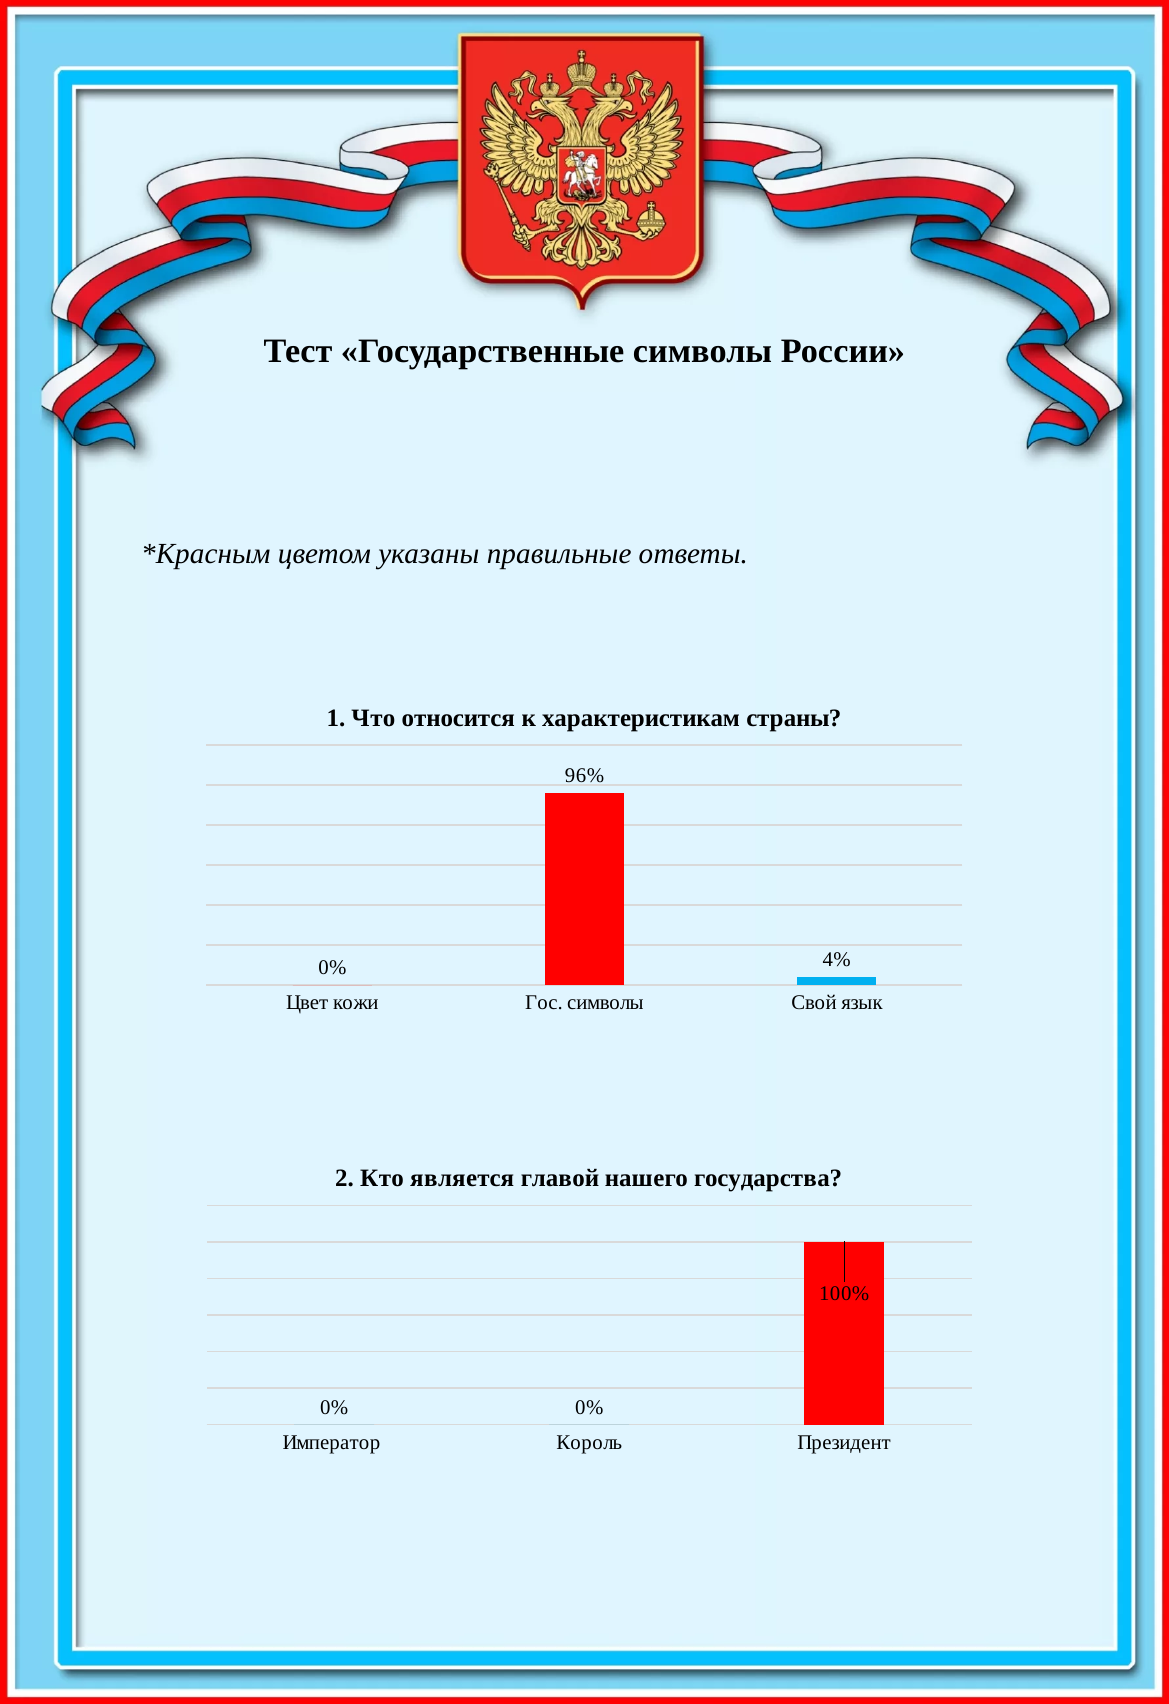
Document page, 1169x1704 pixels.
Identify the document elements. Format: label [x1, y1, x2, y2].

chart [190, 1143, 988, 1461]
picture [0, 0, 1169, 1704]
chart [190, 682, 979, 1022]
